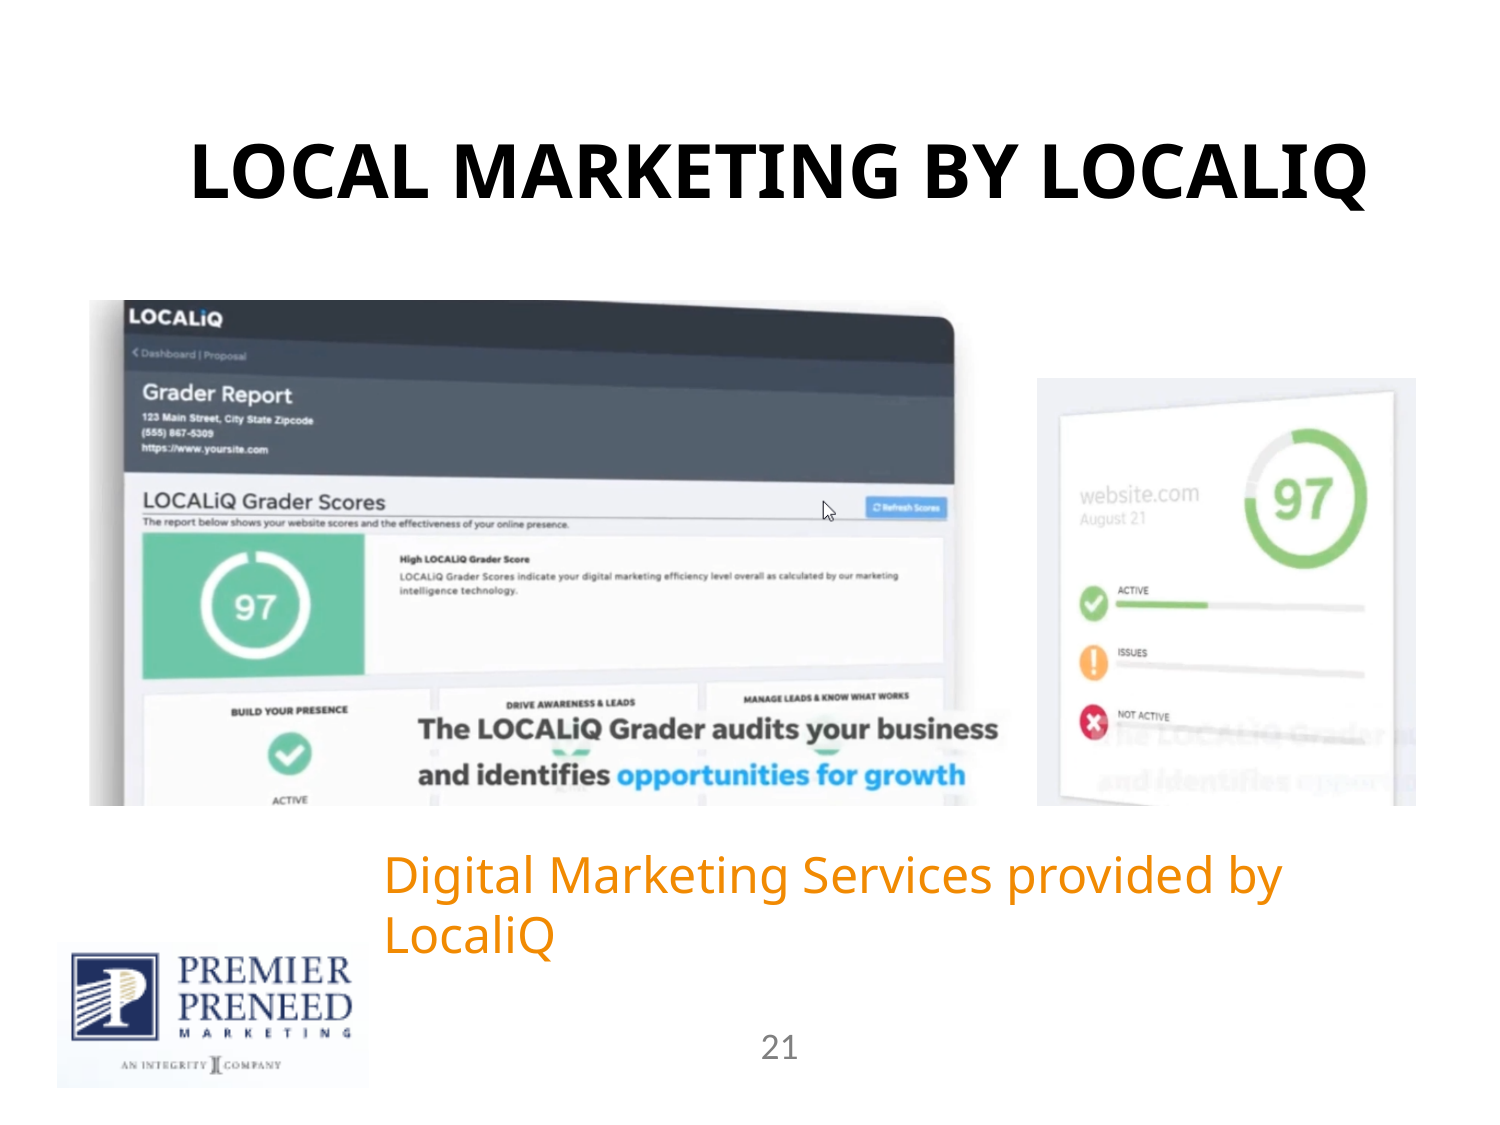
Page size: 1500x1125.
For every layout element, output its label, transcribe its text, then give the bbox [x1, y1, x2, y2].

picture [56, 942, 369, 1088]
picture [1037, 377, 1416, 806]
text_box Digital Marketing Services provided by LocaliQ [368, 836, 1456, 971]
title LOCAL MARKETING BY LOCALIQ [171, 75, 1388, 263]
slide_number 21 [604, 1015, 955, 1075]
picture [89, 299, 1013, 806]
